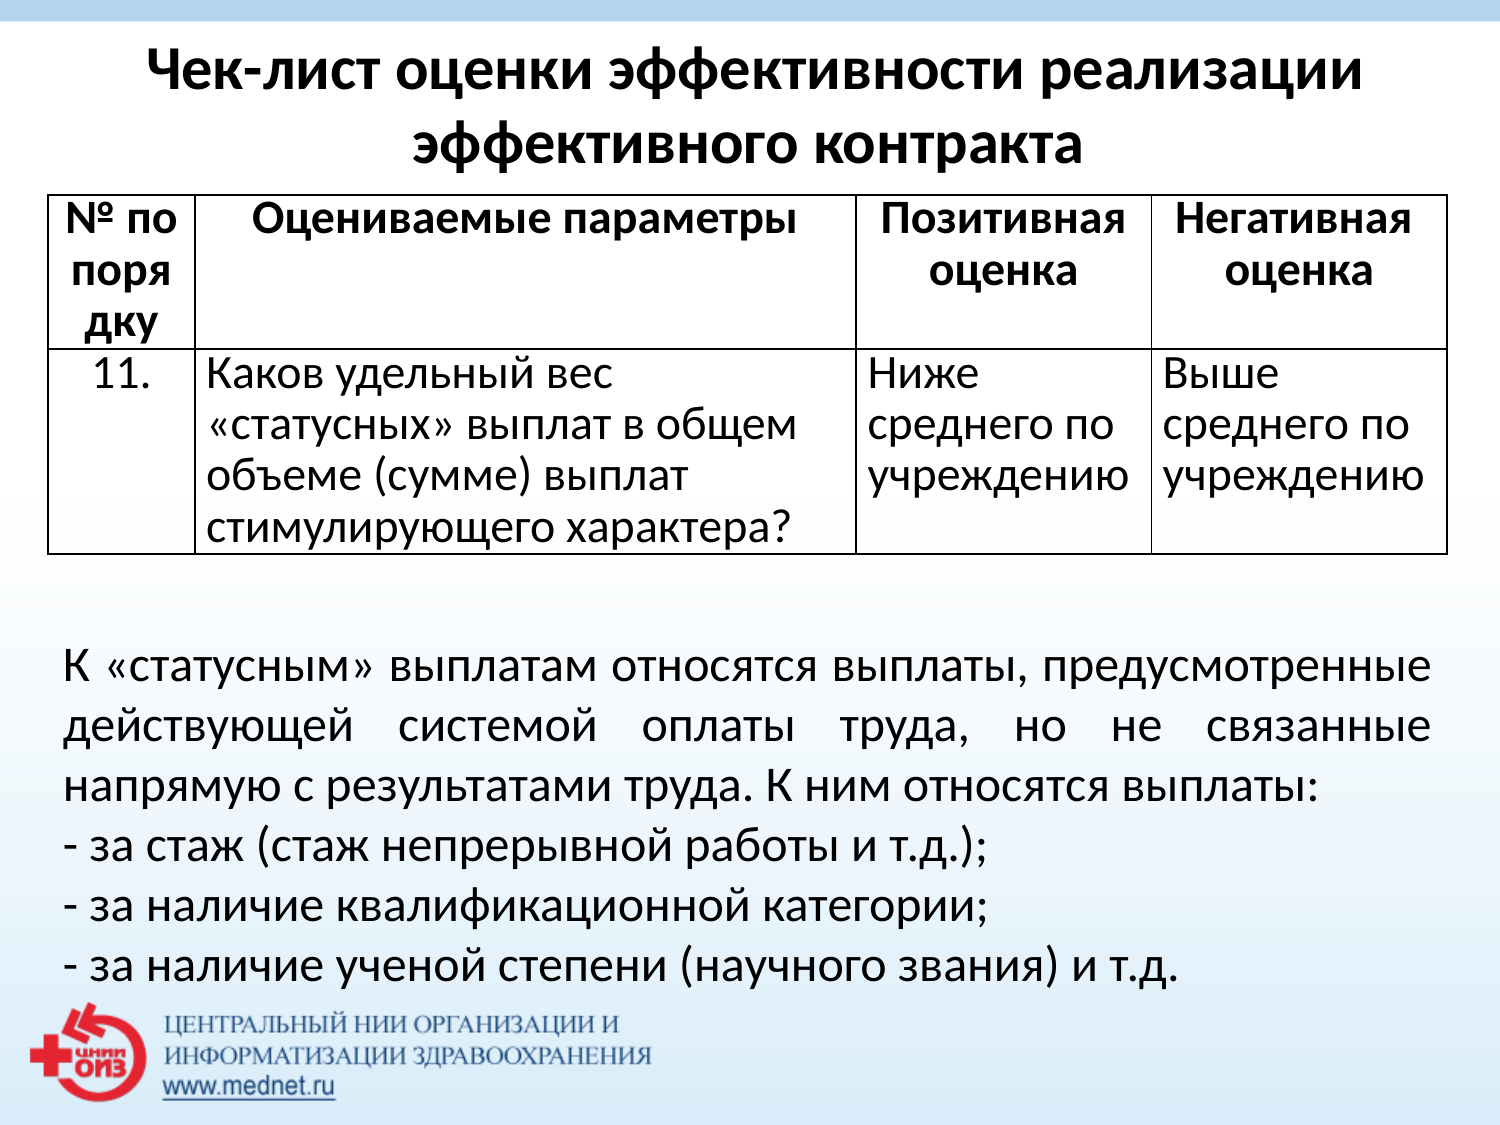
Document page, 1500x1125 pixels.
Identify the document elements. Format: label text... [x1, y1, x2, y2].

table_cell Ниже среднего по учреждению [857, 350, 1151, 553]
picture [0, 0, 1500, 1125]
list Чек-лист оценки эффективности реализации эффективного контракта [53, 19, 1459, 548]
table_header № по порядку [49, 196, 194, 348]
table_header Позитивная оценка [857, 196, 1151, 348]
table_cell 11. [49, 350, 194, 553]
table_cell Каков удельный вес «статусных» выплат в общем объеме (сумме) выплат стимулирующего характера? [196, 350, 855, 553]
text_box К «статусным» выплатам относятся выплаты, предусмотренные действующей системой оплаты труда, но не связанные напрямую с результатами труда. К ним относятся выплаты: - за стаж (стаж непрерывной работы и т.д.); - за наличие квалификационной категории; - за наличие ученой степени (научного звания) и т.д. [48, 623, 1448, 999]
table_cell Выше среднего по учреждению [1152, 350, 1446, 553]
table_header Оцениваемые параметры [196, 196, 855, 348]
table_header Негативная оценка [1152, 196, 1446, 348]
